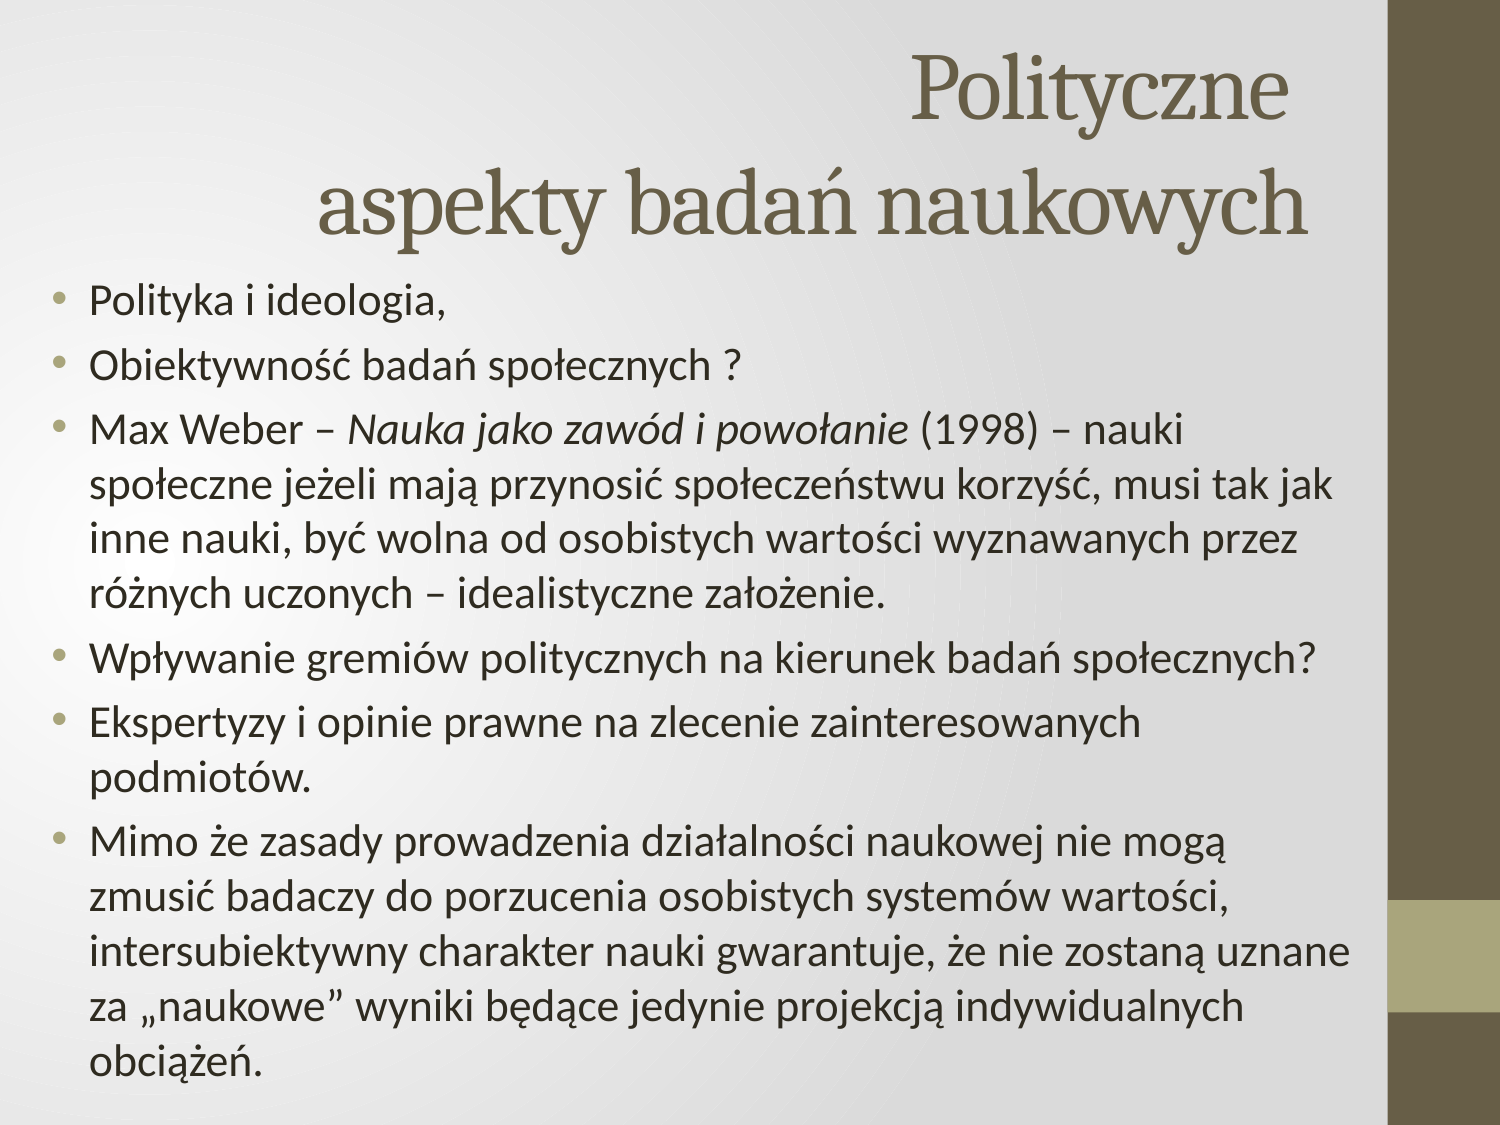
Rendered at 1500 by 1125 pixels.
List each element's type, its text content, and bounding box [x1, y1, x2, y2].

list Polityka i ideologia, Obiektywność badań społecznych ? Max Weber – Nauka jako zawód i powołanie (1998) – nauki społeczne jeżeli mają przynosić społeczeństwu korzyść, musi tak jak inne nauki, być wolna od osobistych wartości wyznawanych przez różnych uczonych – idealistyczne założenie. Wpływanie gremiów politycznych na kierunek badań społecznych? Ekspertyzy i opinie prawne na zlecenie zainteresowanych podmiotów. Mimo że zasady prowadzenia działalności naukowej nie mogą zmusić badaczy do porzucenia osobistych systemów wartości, intersubiektywny charakter nauki gwarantuje, że nie zostaną uznane za „naukowe” wyniki będące jedynie projekcją indywidualnych obciążeń. [17, 262, 1377, 1106]
title Polityczne aspekty badań naukowych [75, 45, 1325, 233]
